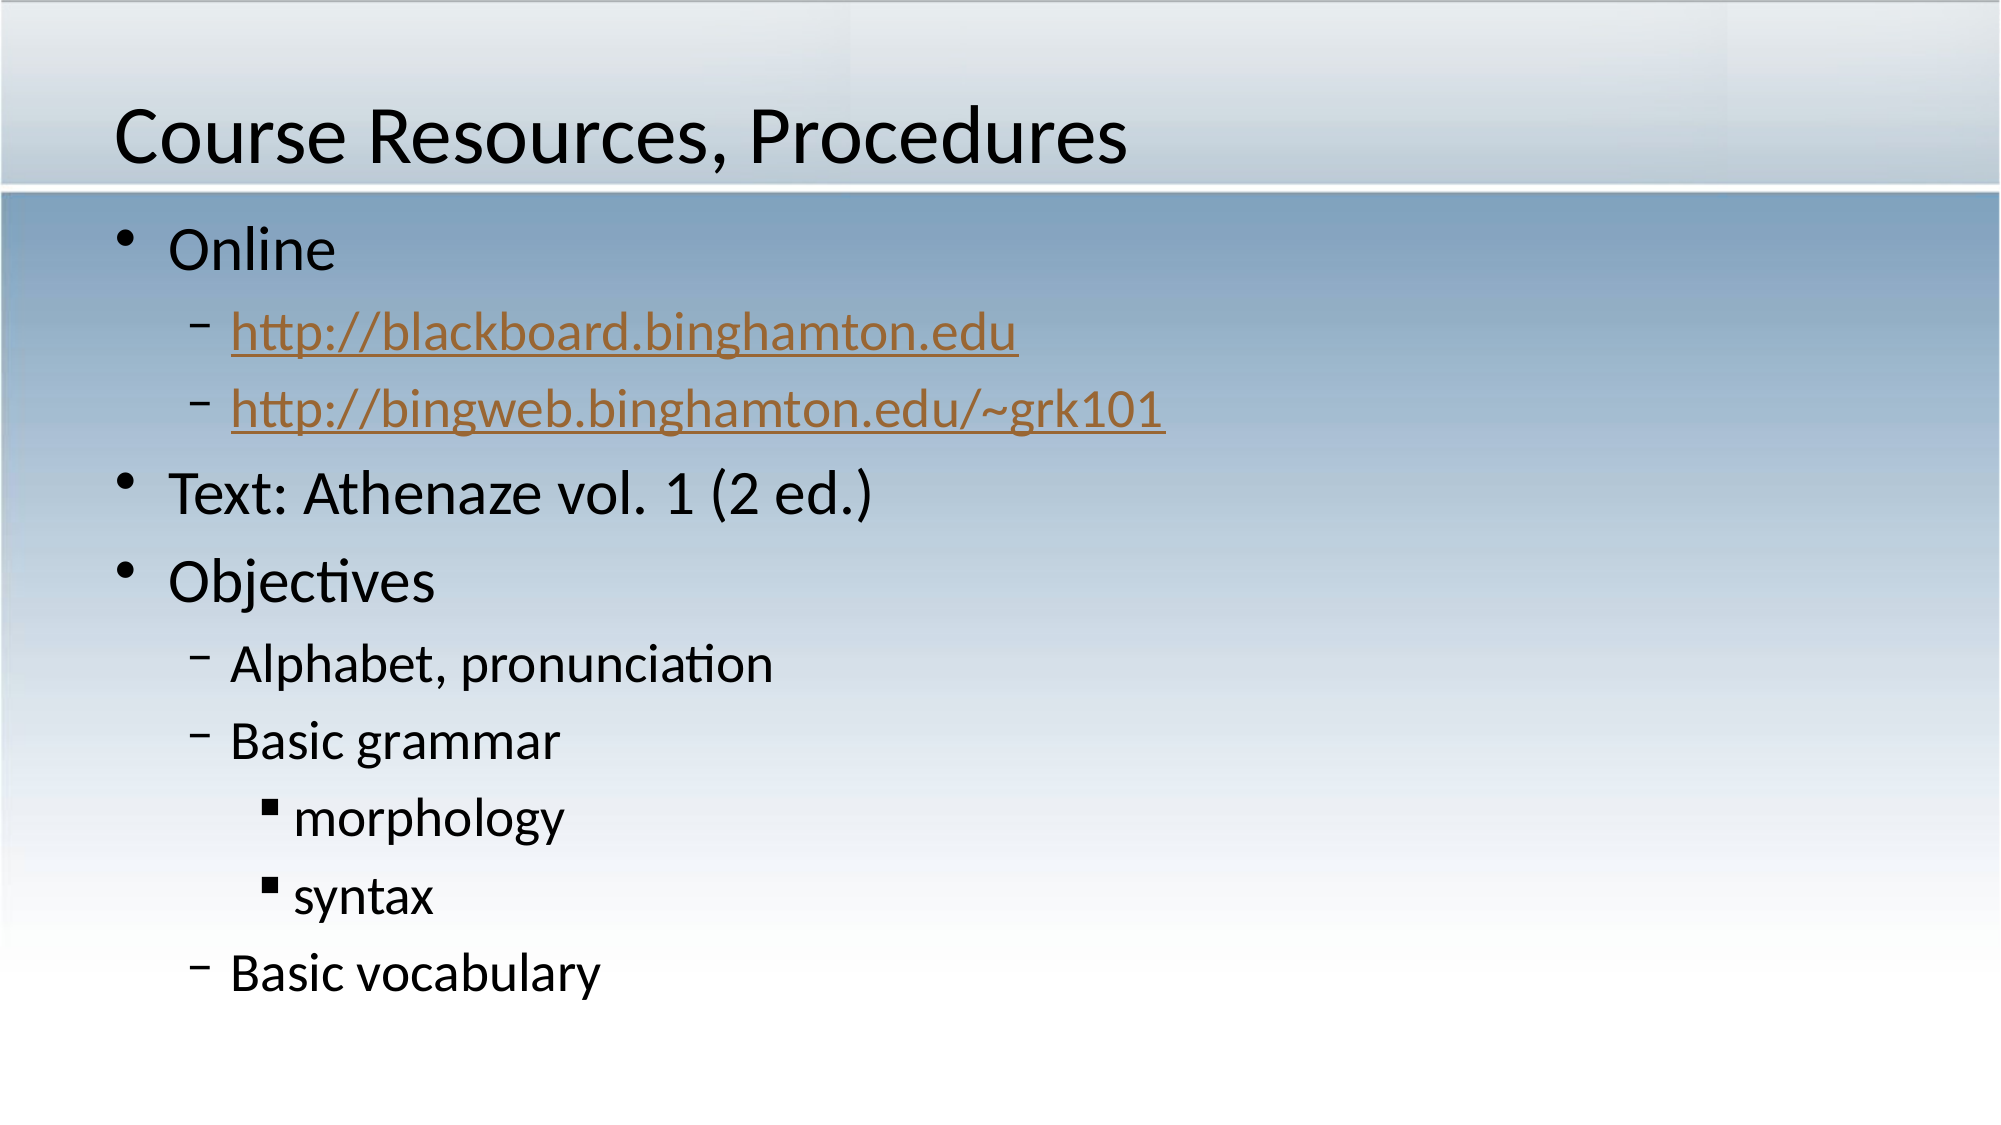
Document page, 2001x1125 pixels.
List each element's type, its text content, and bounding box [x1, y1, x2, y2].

list Online http://blackboard.binghamton.edu http://bingweb.binghamton.edu/~grk101 Text: Athenaze vol. 1 (2 ed.) Objectives Alphabet, pronunciation Basic grammar morphology syntax Basic vocabulary [99, 199, 1901, 1012]
title Course Resources, Procedures [99, 12, 1901, 188]
picture [0, 0, 2001, 1125]
